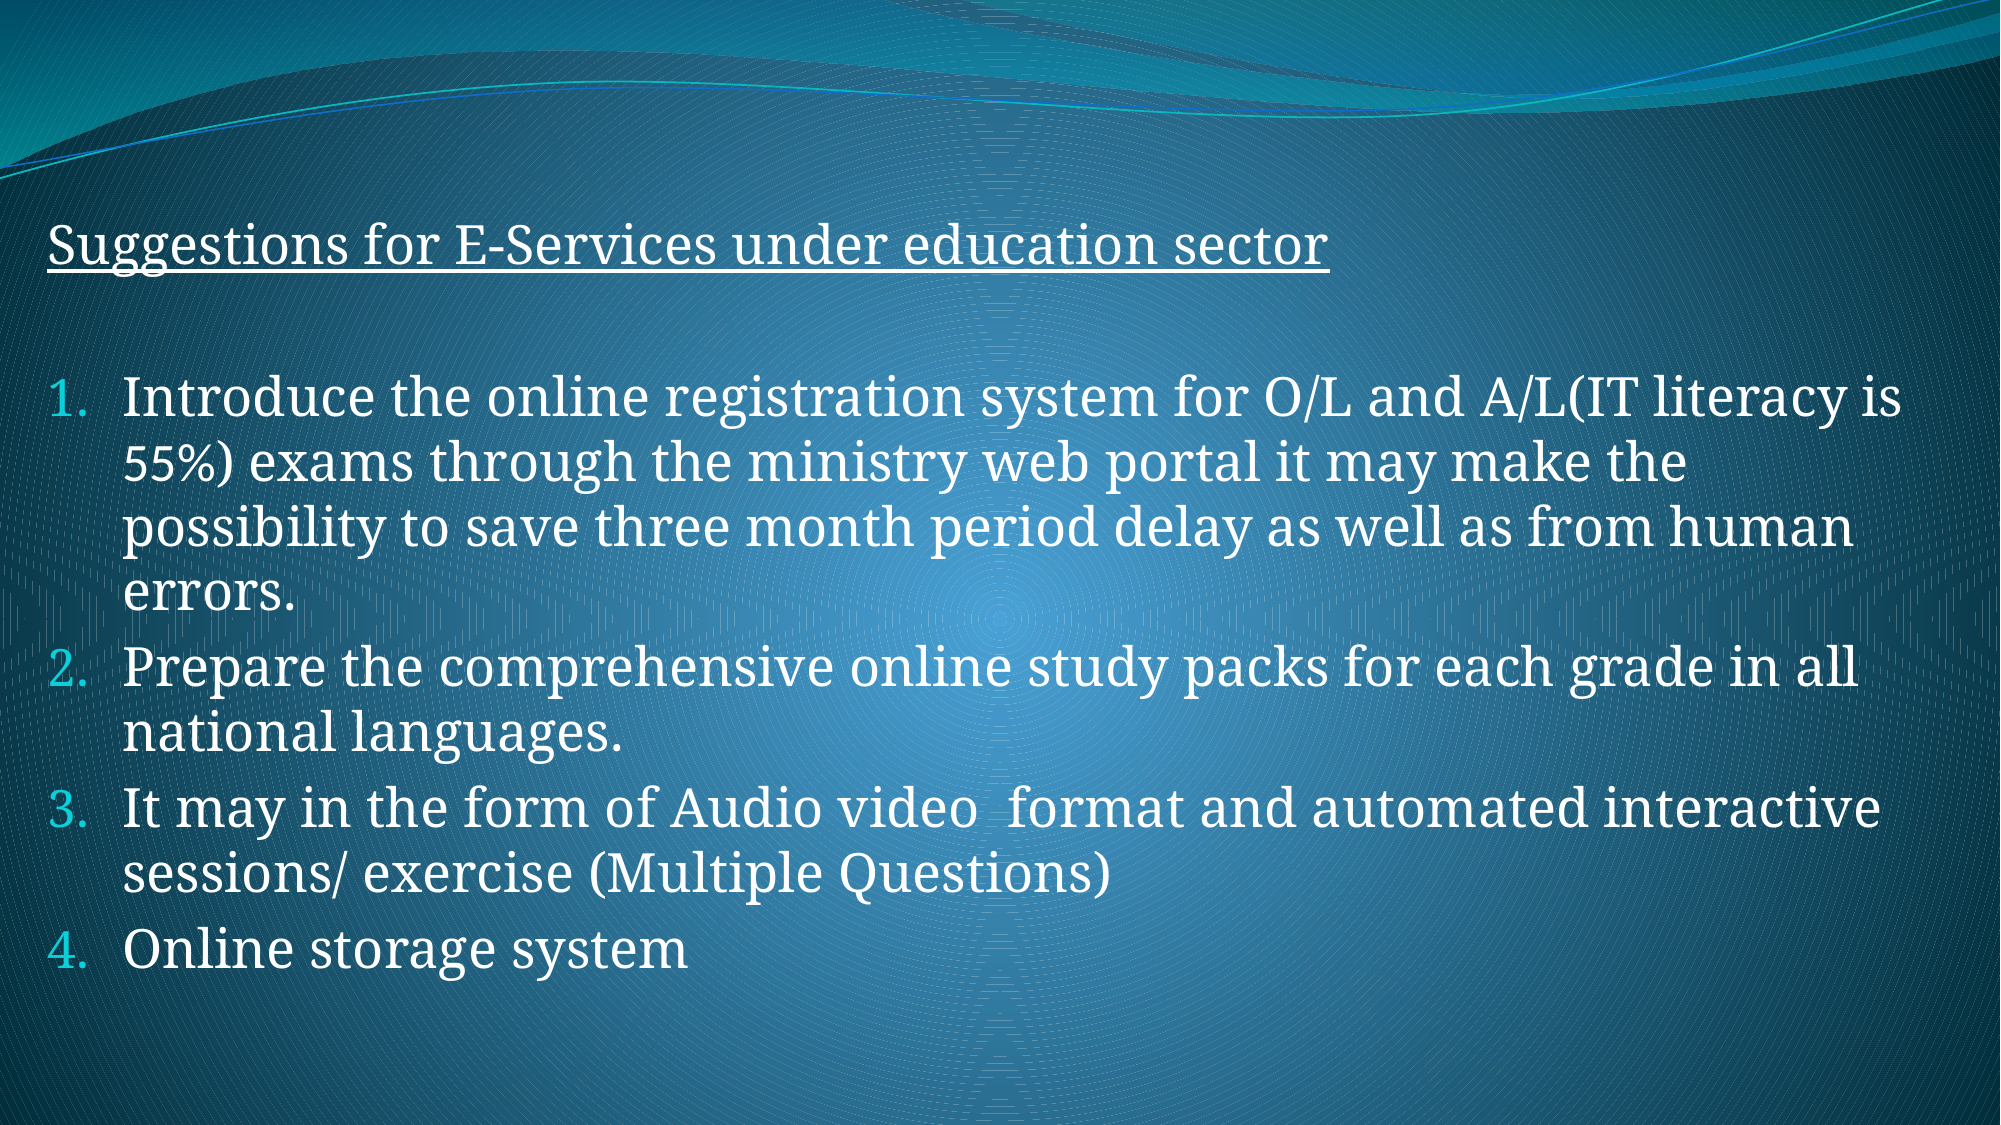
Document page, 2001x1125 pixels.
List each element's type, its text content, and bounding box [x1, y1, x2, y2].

subtitle Suggestions for E-Services under education sector Introduce the online registration system for O/L and A/L(IT literacy is 55%) exams through the ministry web portal it may make the possibility to save three month period delay as well as from human errors. Prepare the comprehensive online study packs for each grade in all national languages. It may in the form of Audio video format and automated interactive sessions/ exercise (Multiple Questions) Online storage system [47, 202, 1941, 1050]
